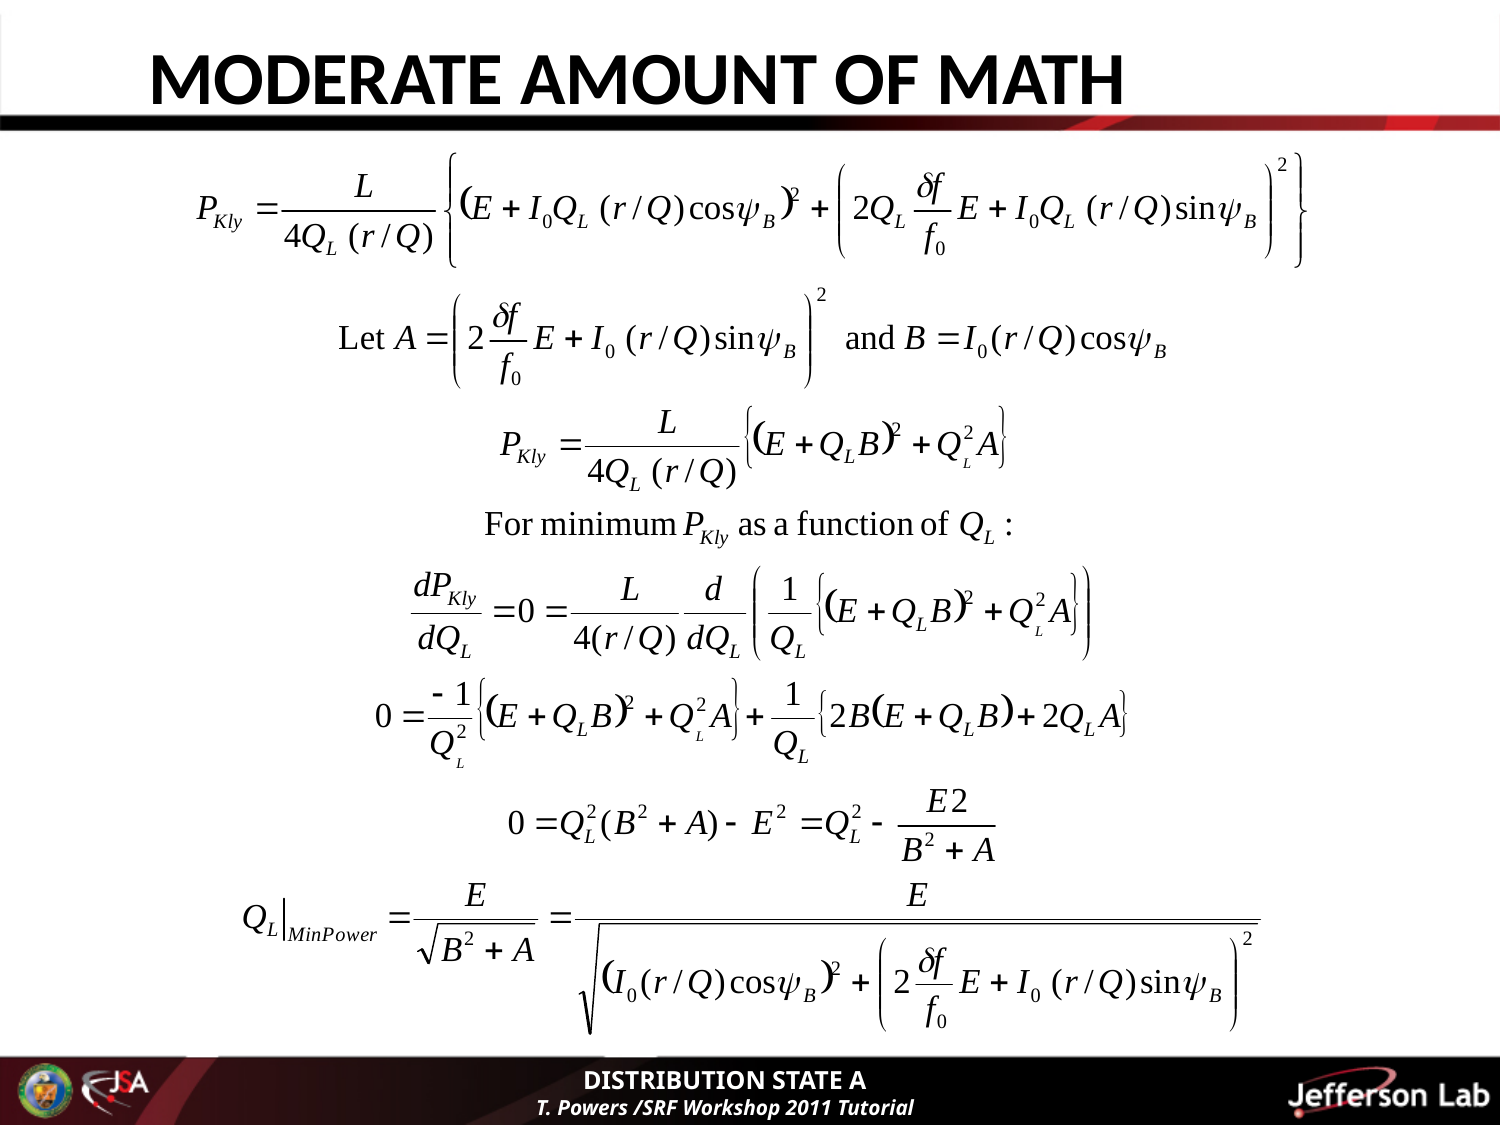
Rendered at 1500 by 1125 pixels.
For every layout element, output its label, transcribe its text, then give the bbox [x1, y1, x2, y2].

title MODERATE AMOUNT OF MATH [0, 1, 1276, 151]
picture [0, 1, 1500, 1125]
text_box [190, 146, 1316, 1042]
